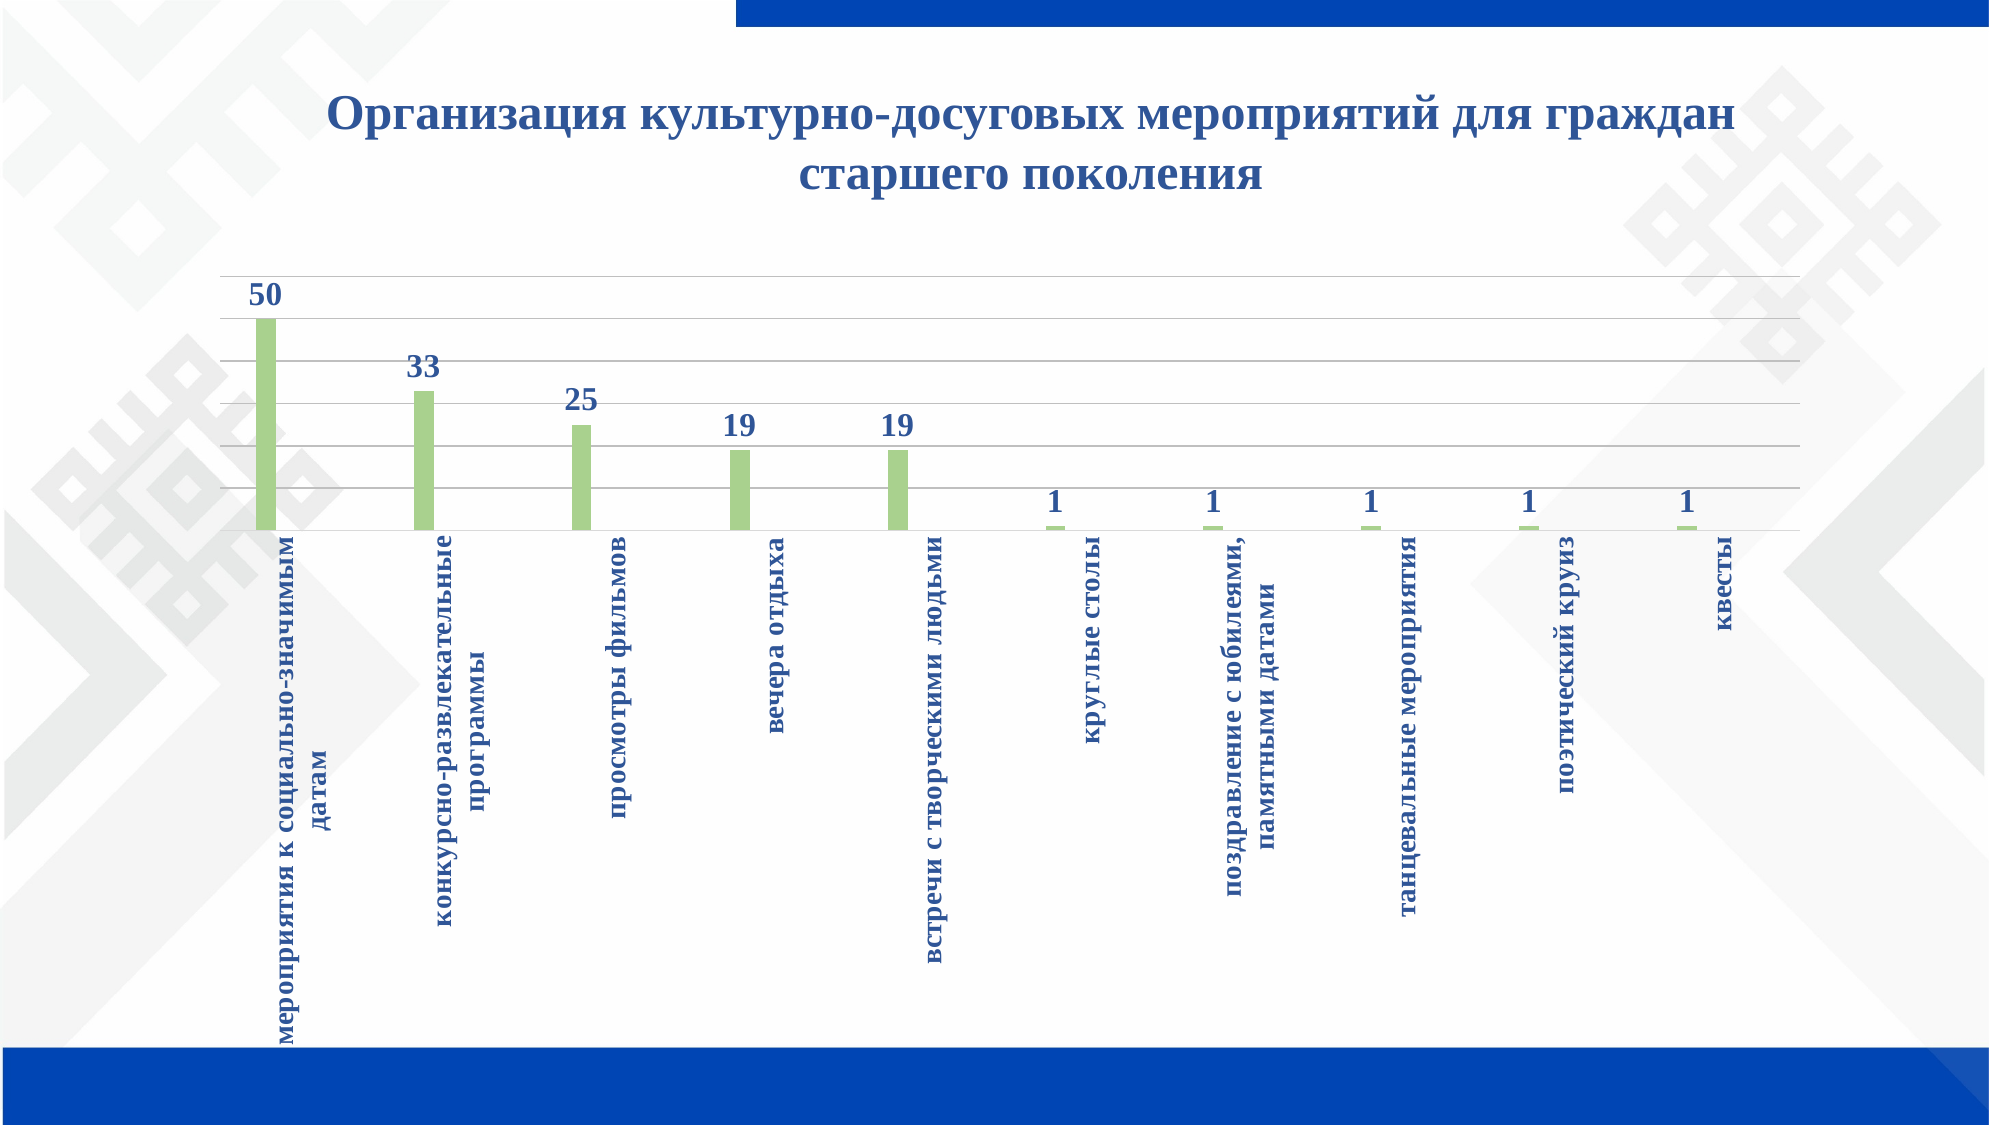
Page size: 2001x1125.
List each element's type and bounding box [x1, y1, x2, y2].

picture [0, 0, 1989, 1125]
chart [187, 260, 1834, 1055]
